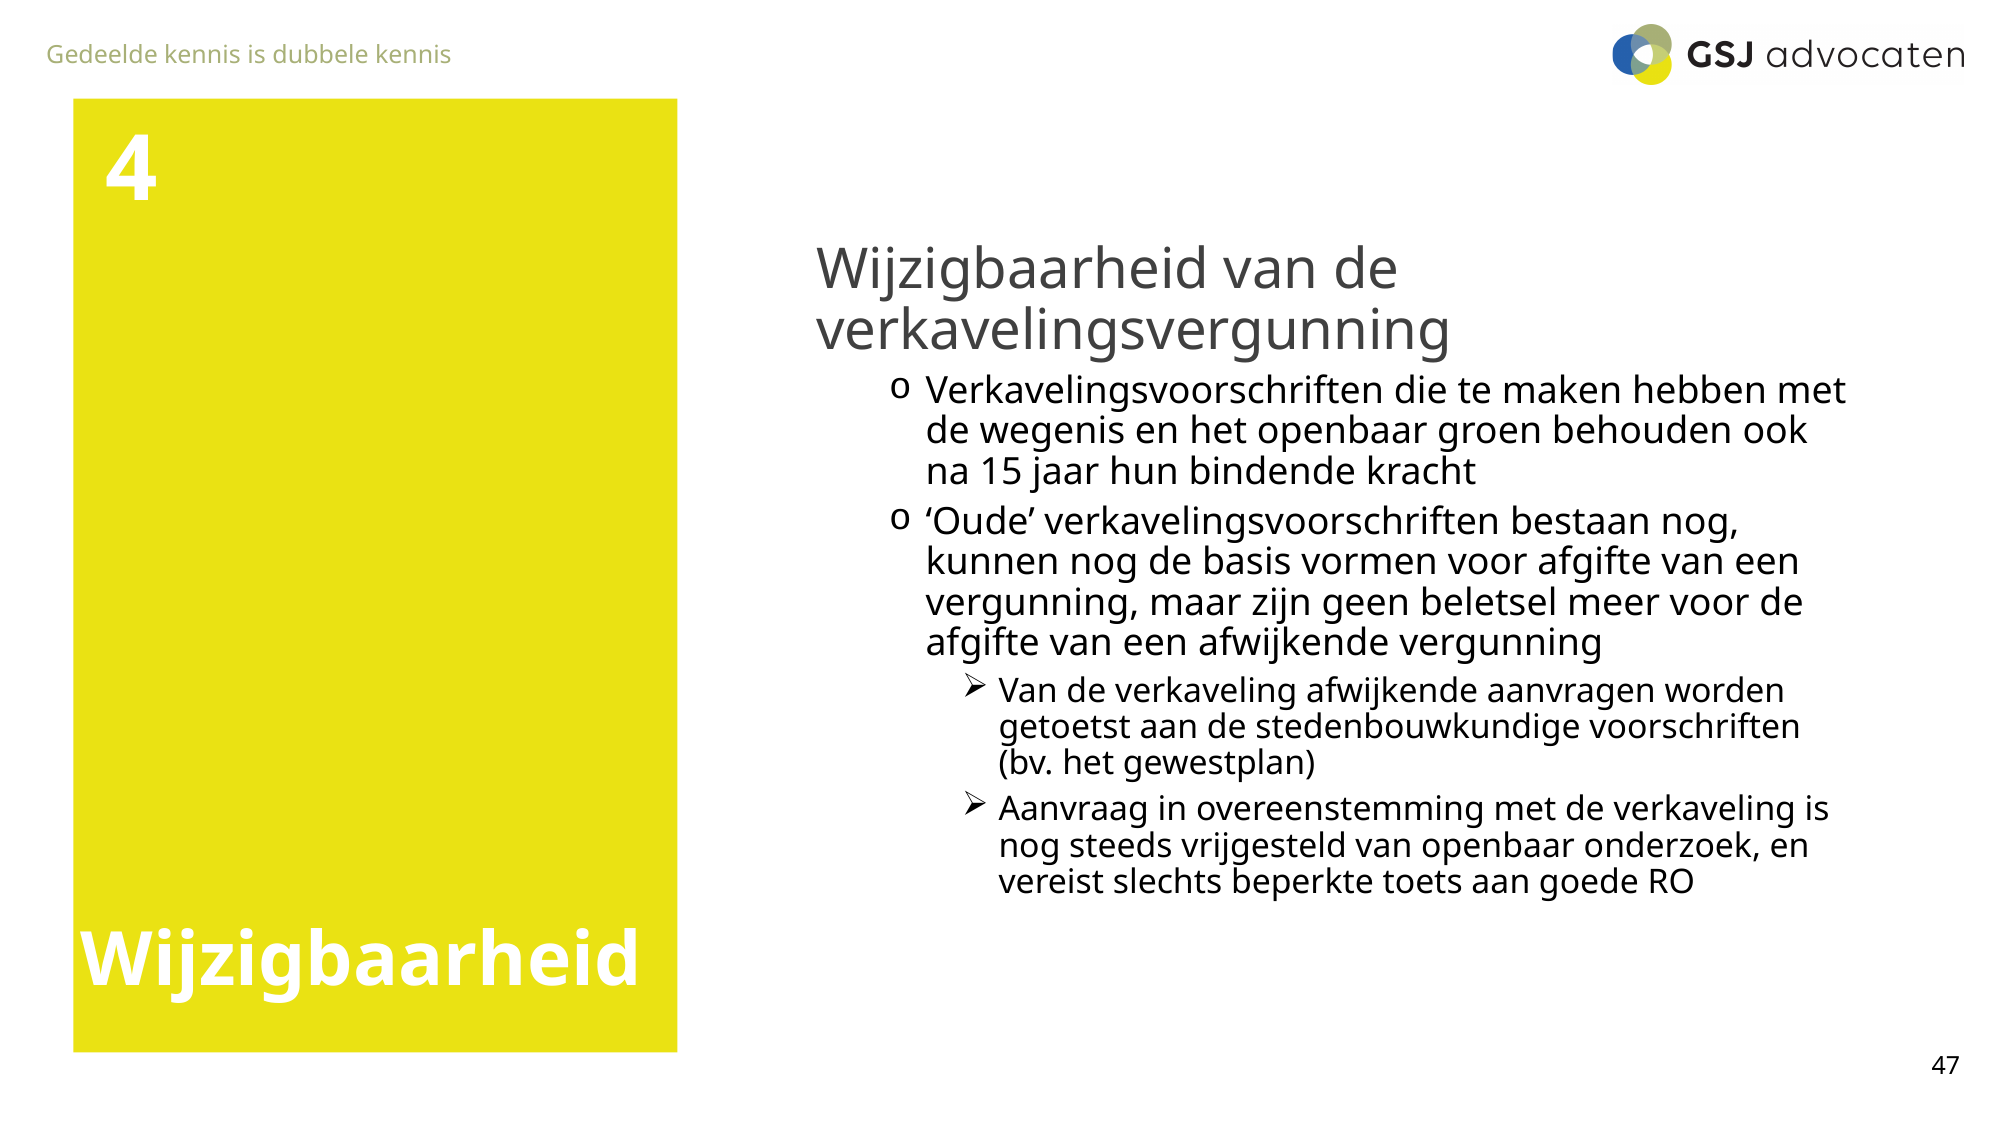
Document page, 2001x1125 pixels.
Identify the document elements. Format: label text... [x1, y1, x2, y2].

picture [1612, 24, 1964, 85]
title Wijzigbaarheid [65, 913, 674, 1029]
list Wijzigbaarheid van de verkavelingsvergunning Verkavelingsvoorschriften die te maken hebben met de wegenis en het openbaar groen behouden ook na 15 jaar hun bindende kracht ‘Oude’ verkavelingsvoorschriften bestaan nog, kunnen nog de basis vormen voor afgifte van een vergunning, maar zijn geen beletsel meer voor de afgifte van een afwijkende vergunning Van de verkaveling afwijkende aanvragen worden getoetst aan de stedenbouwkundige voorschriften (bv. het gewestplan) Aanvraag in overeenstemming met de verkaveling is nog steeds vrijgesteld van openbaar onderzoek, en vereist slechts beperkte toets aan goede RO [801, 232, 1872, 914]
text_box 4 [90, 113, 462, 214]
slide_number 47 [1524, 1042, 1975, 1103]
